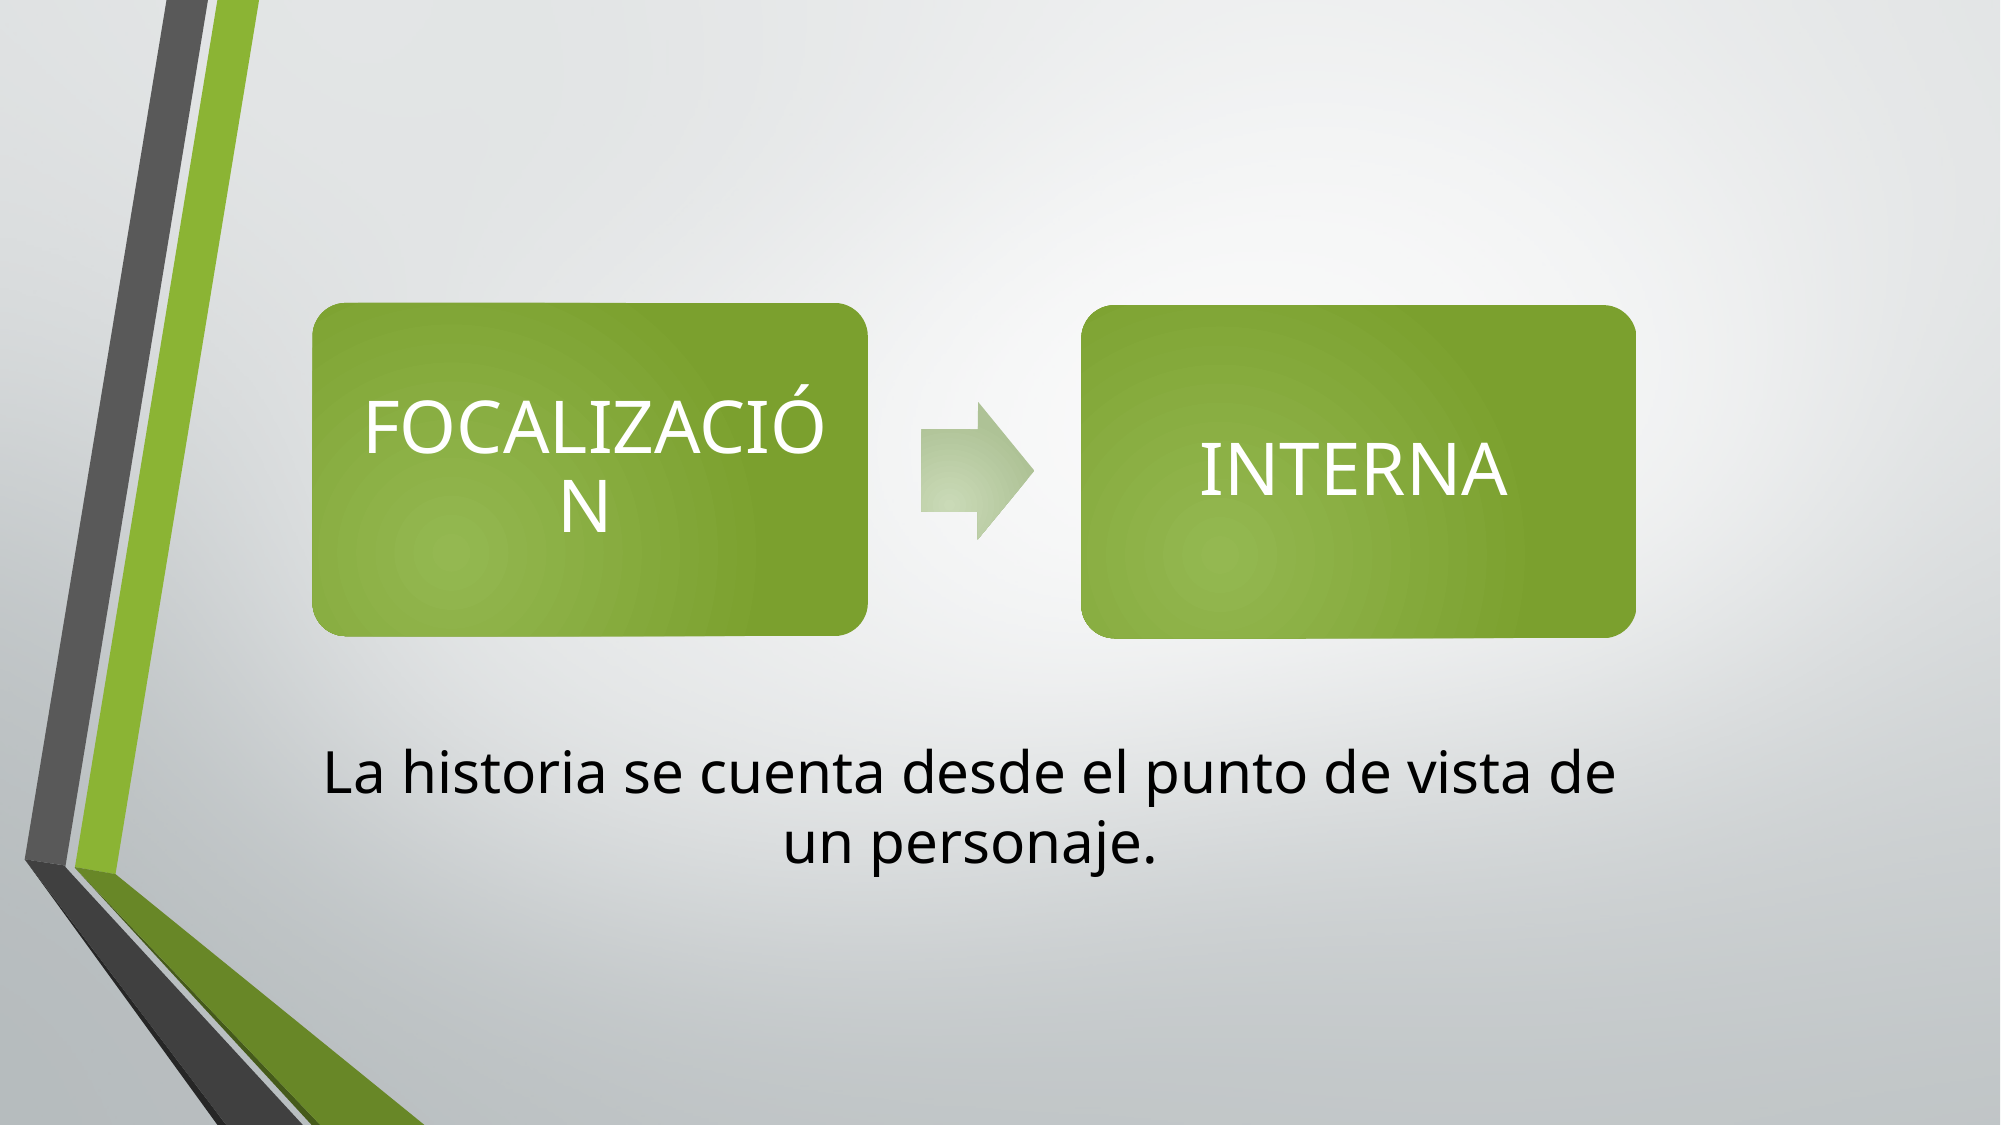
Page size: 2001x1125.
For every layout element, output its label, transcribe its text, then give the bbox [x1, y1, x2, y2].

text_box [303, 239, 1638, 704]
text_box La historia se cuenta desde el punto de vista de un personaje. [273, 728, 1667, 883]
